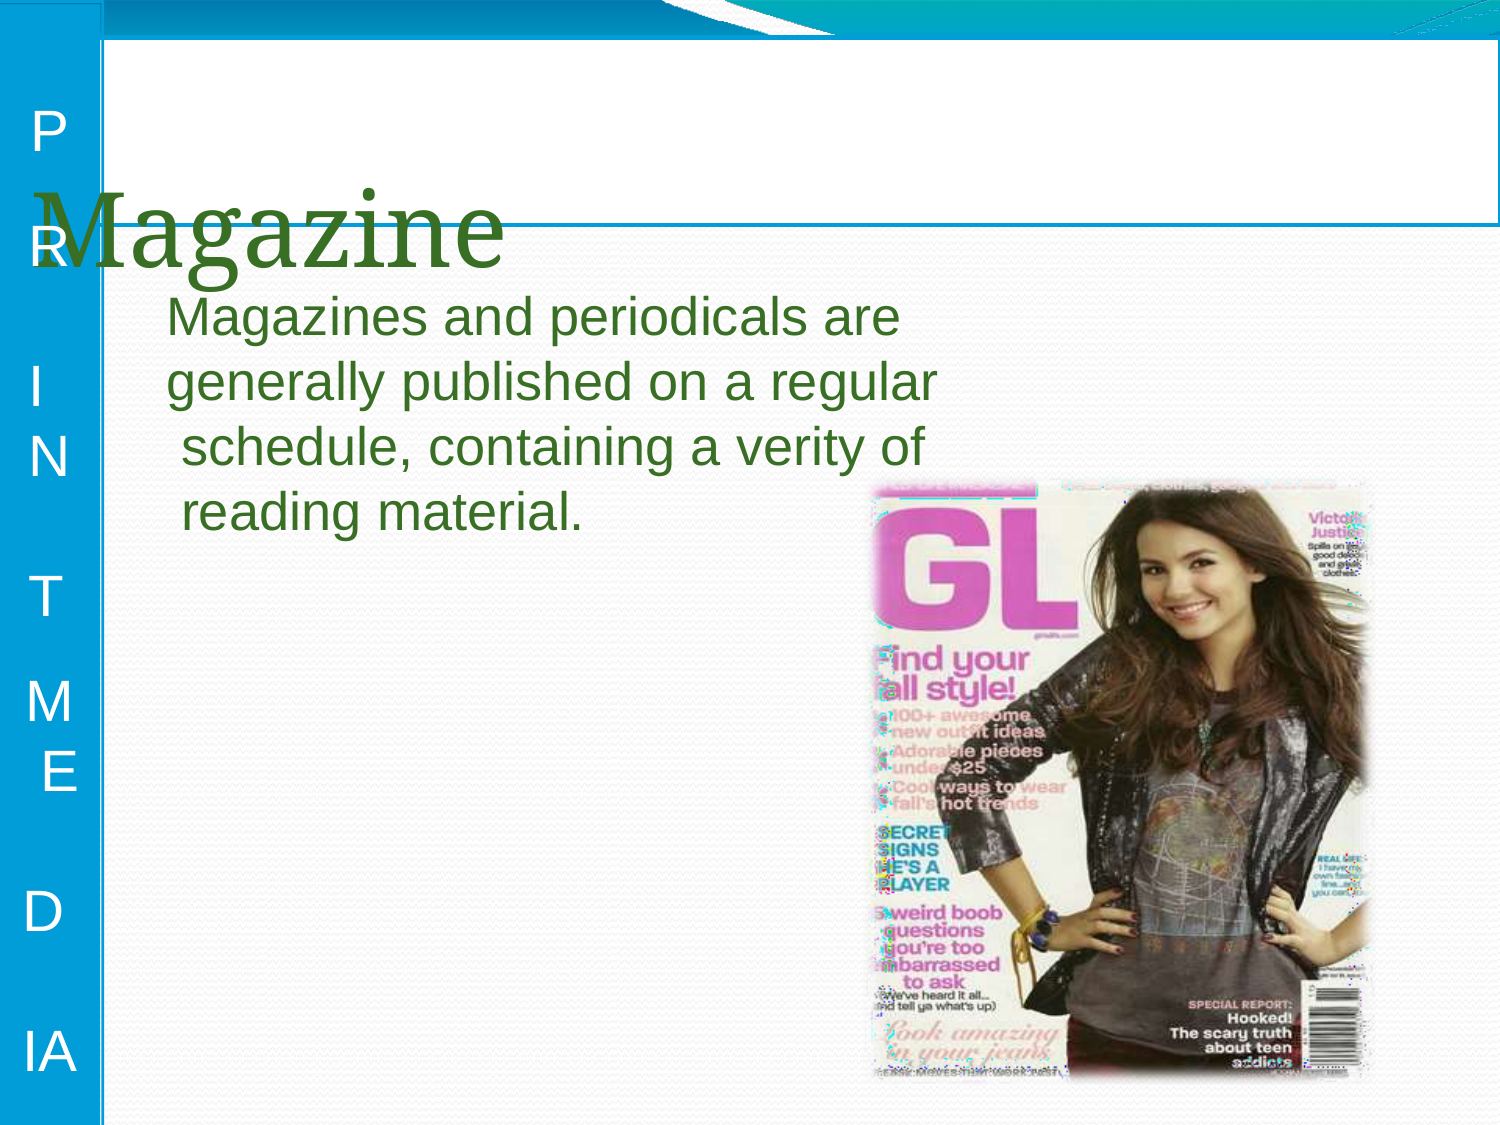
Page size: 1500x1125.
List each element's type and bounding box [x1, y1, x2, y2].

text_box [0, 0, 1500, 1125]
